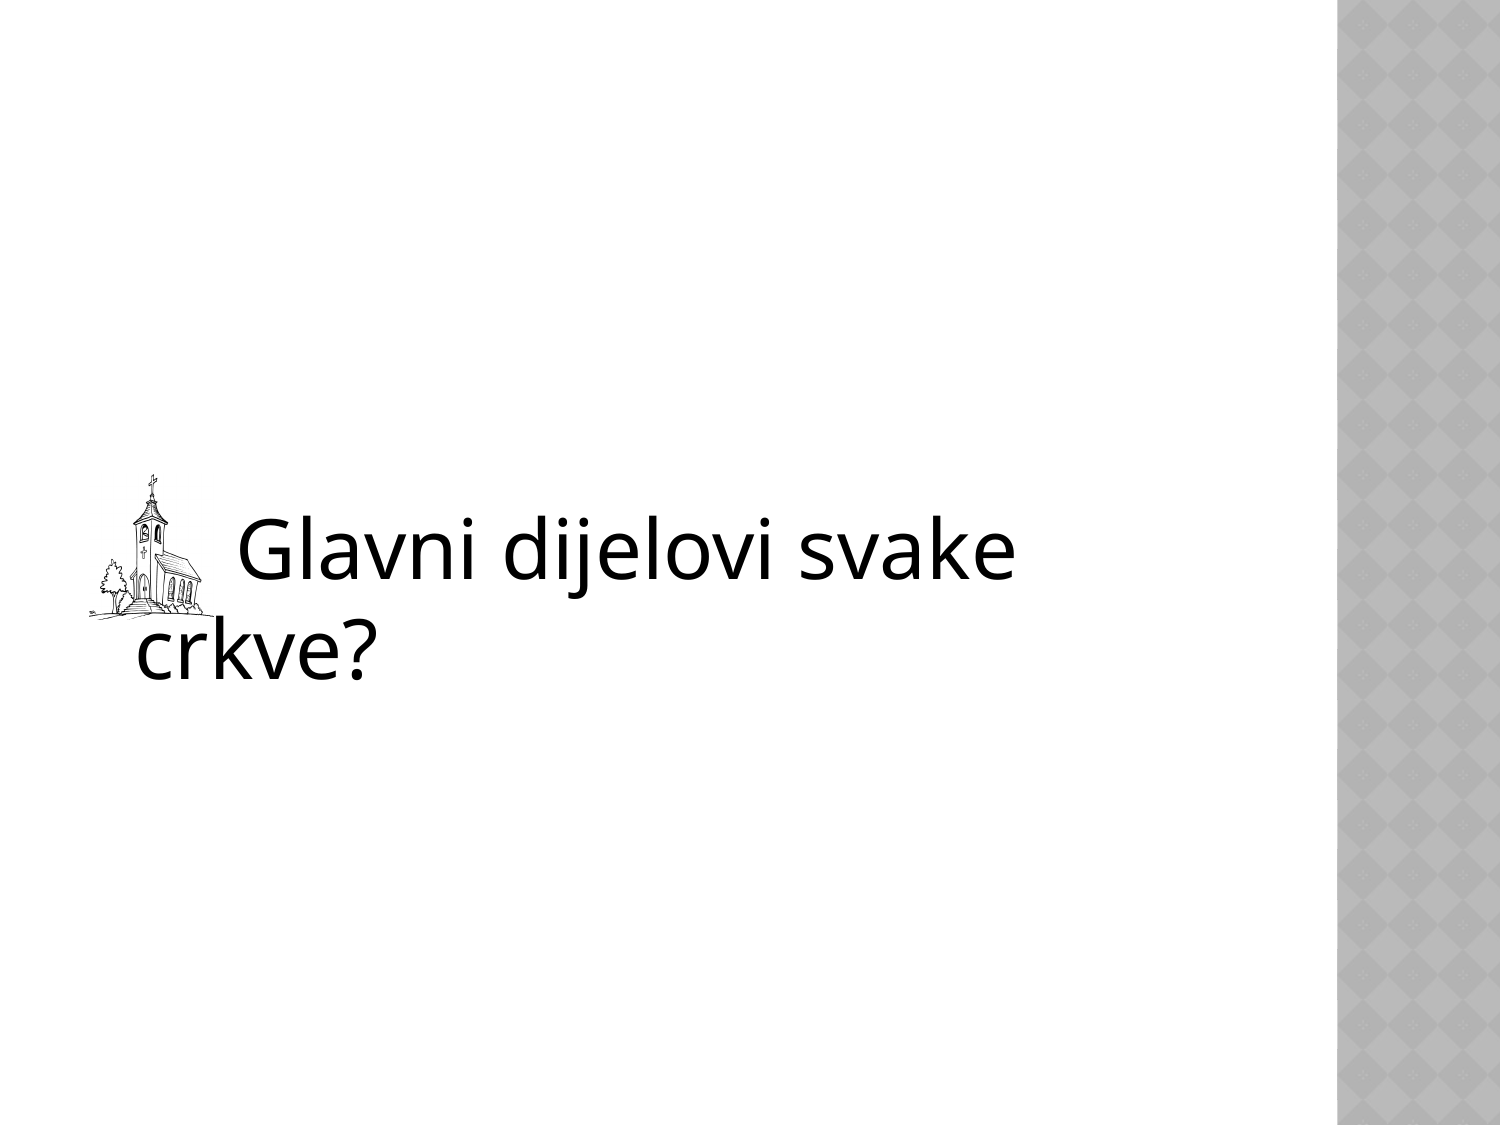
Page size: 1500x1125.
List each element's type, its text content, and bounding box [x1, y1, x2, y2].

list Glavni dijelovi svake crkve? [75, 264, 1263, 1059]
picture [89, 473, 235, 620]
